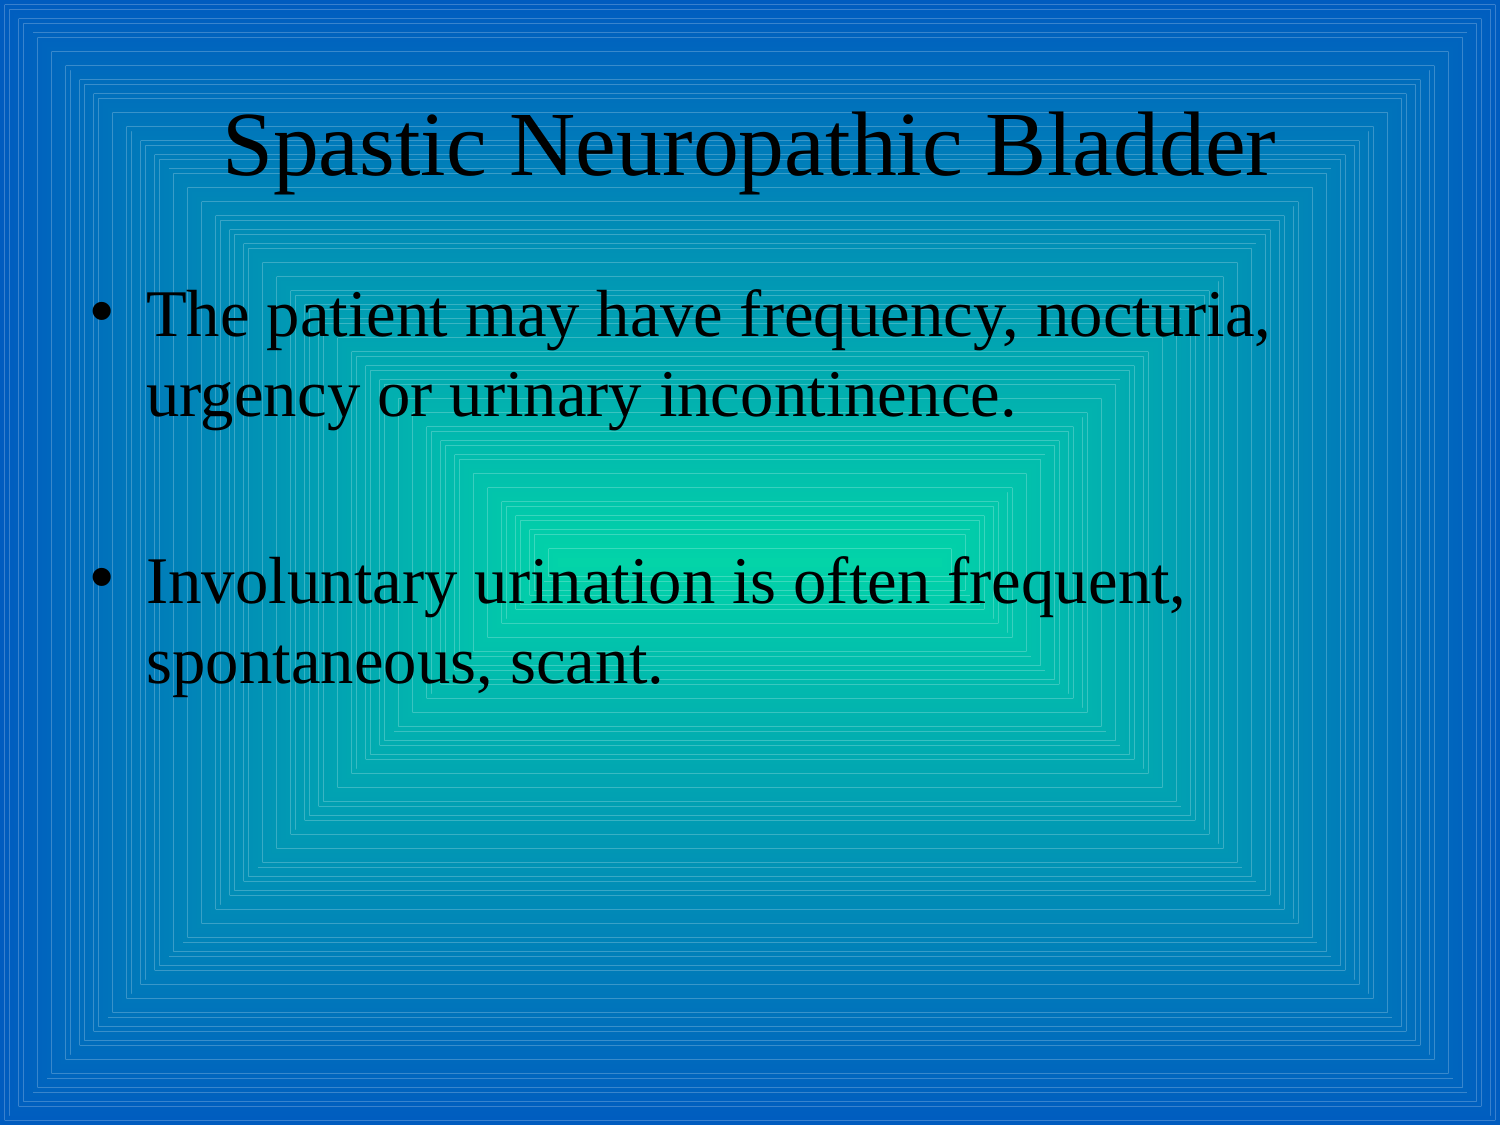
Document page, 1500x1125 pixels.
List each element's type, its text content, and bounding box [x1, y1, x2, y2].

title Spastic Neuropathic Bladder [75, 45, 1425, 233]
list The patient may have frequency, nocturia, urgency or urinary incontinence. Involuntary urination is often frequent, spontaneous, scant. [75, 262, 1425, 1005]
